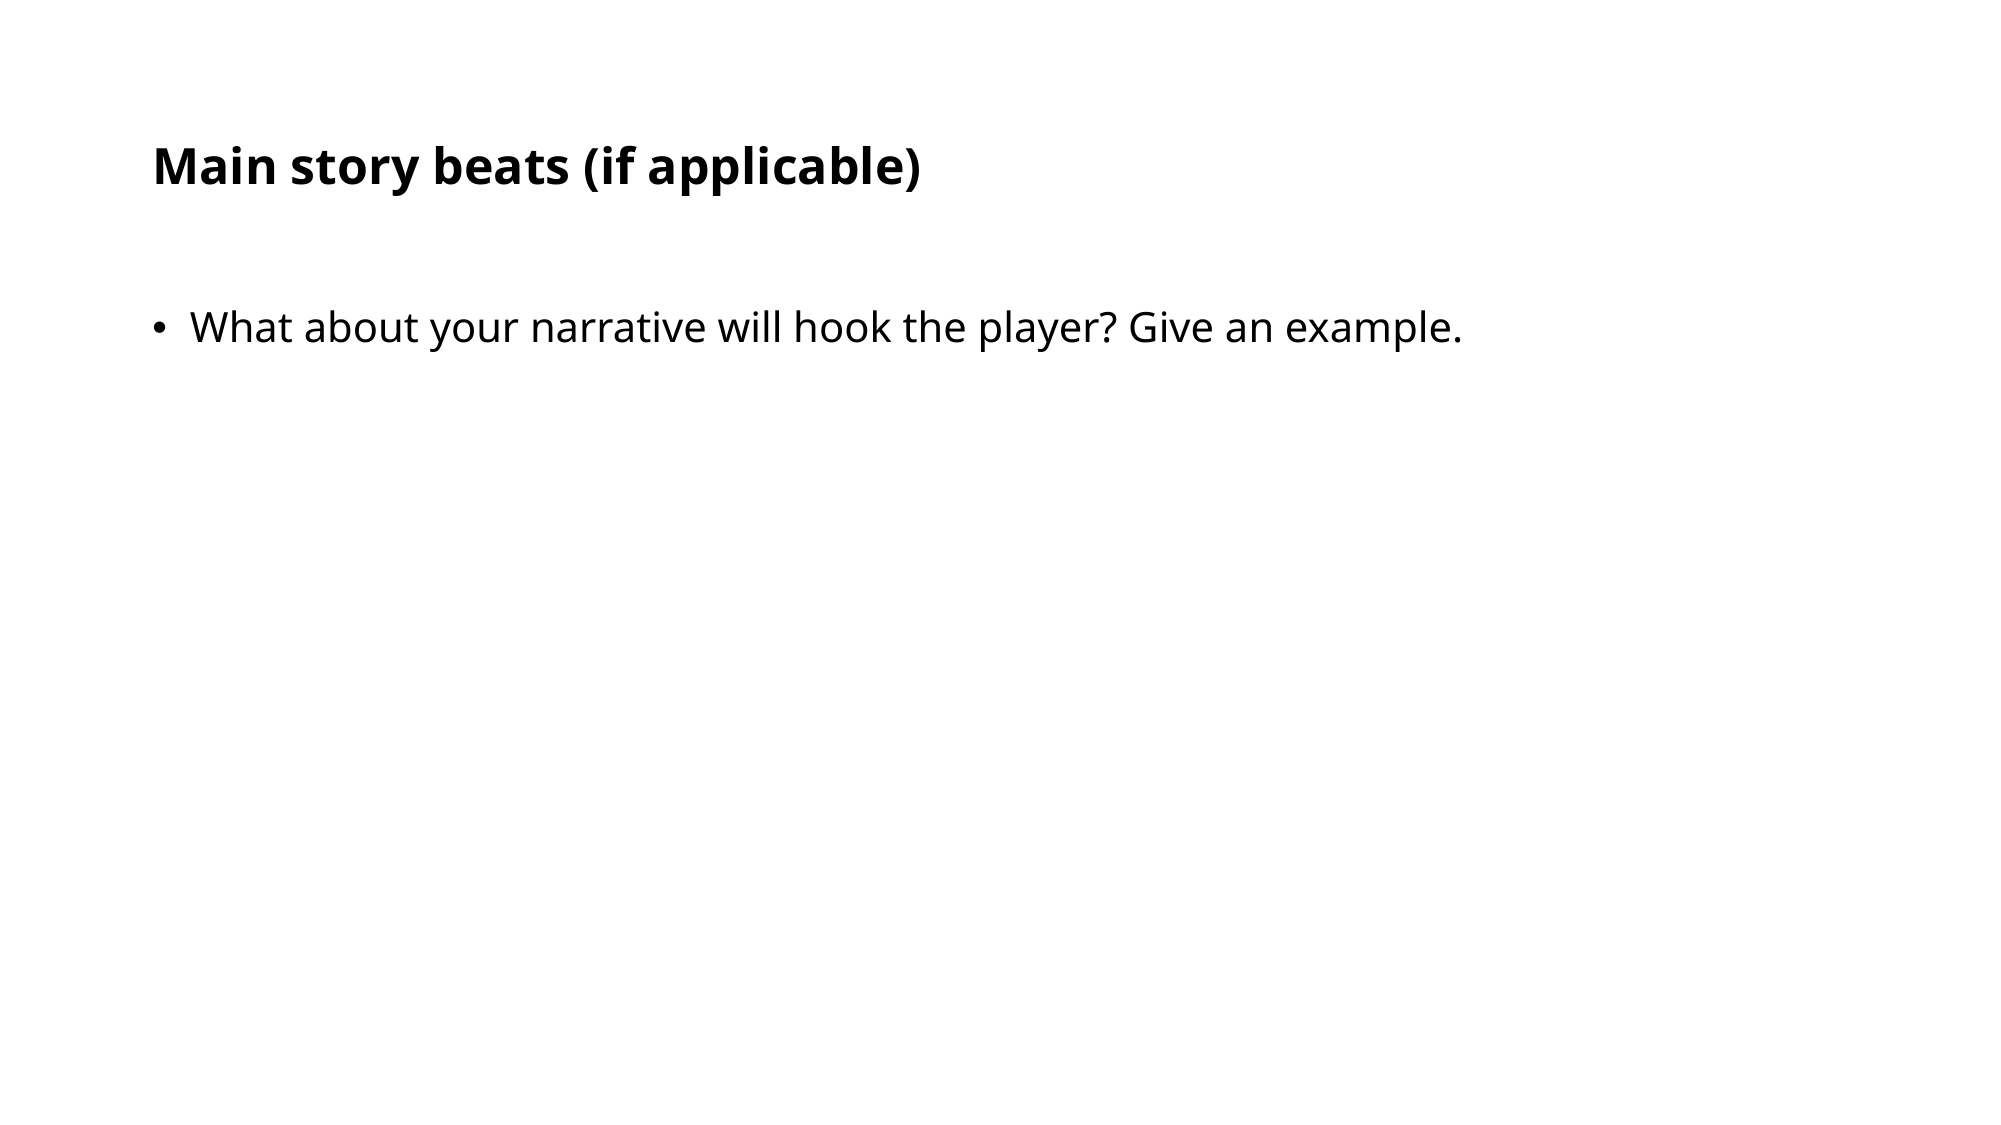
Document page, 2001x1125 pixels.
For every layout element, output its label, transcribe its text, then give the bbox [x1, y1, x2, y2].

list What about your narrative will hook the player? Give an example. [137, 299, 1863, 1014]
title Main story beats (if applicable) [137, 59, 1863, 278]
